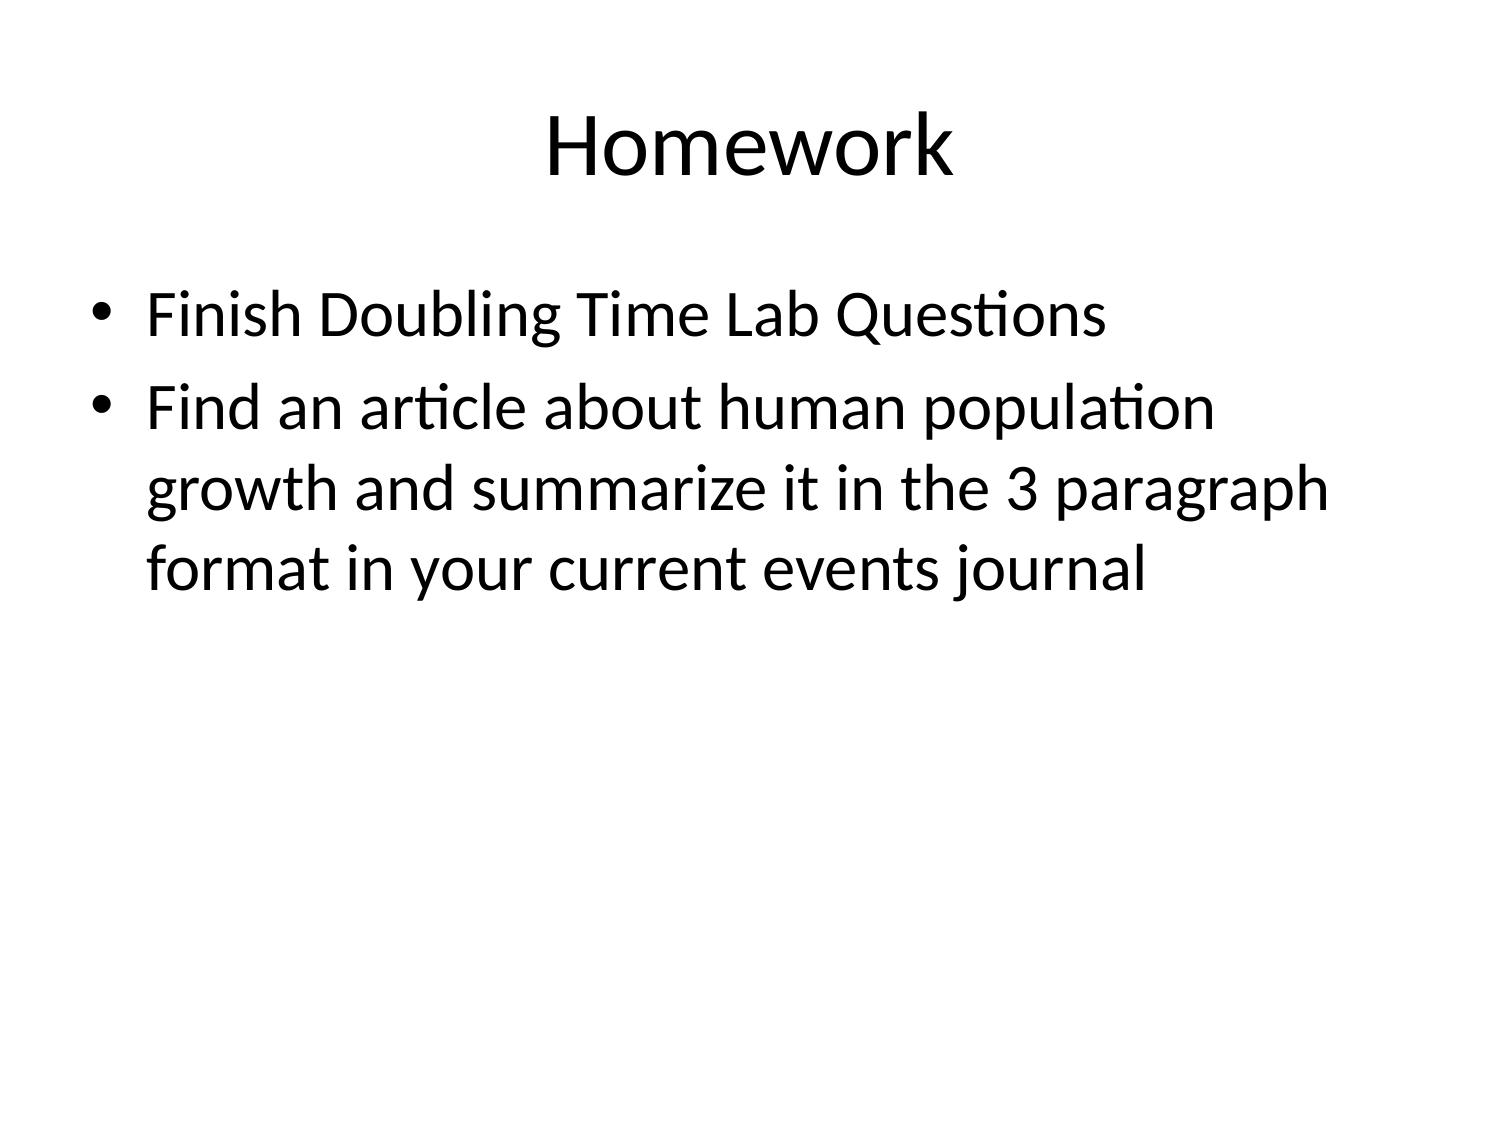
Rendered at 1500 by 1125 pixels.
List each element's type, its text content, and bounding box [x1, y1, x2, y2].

title Homework [75, 45, 1425, 233]
list Finish Doubling Time Lab Questions Find an article about human population growth and summarize it in the 3 paragraph format in your current events journal [75, 262, 1425, 1005]
